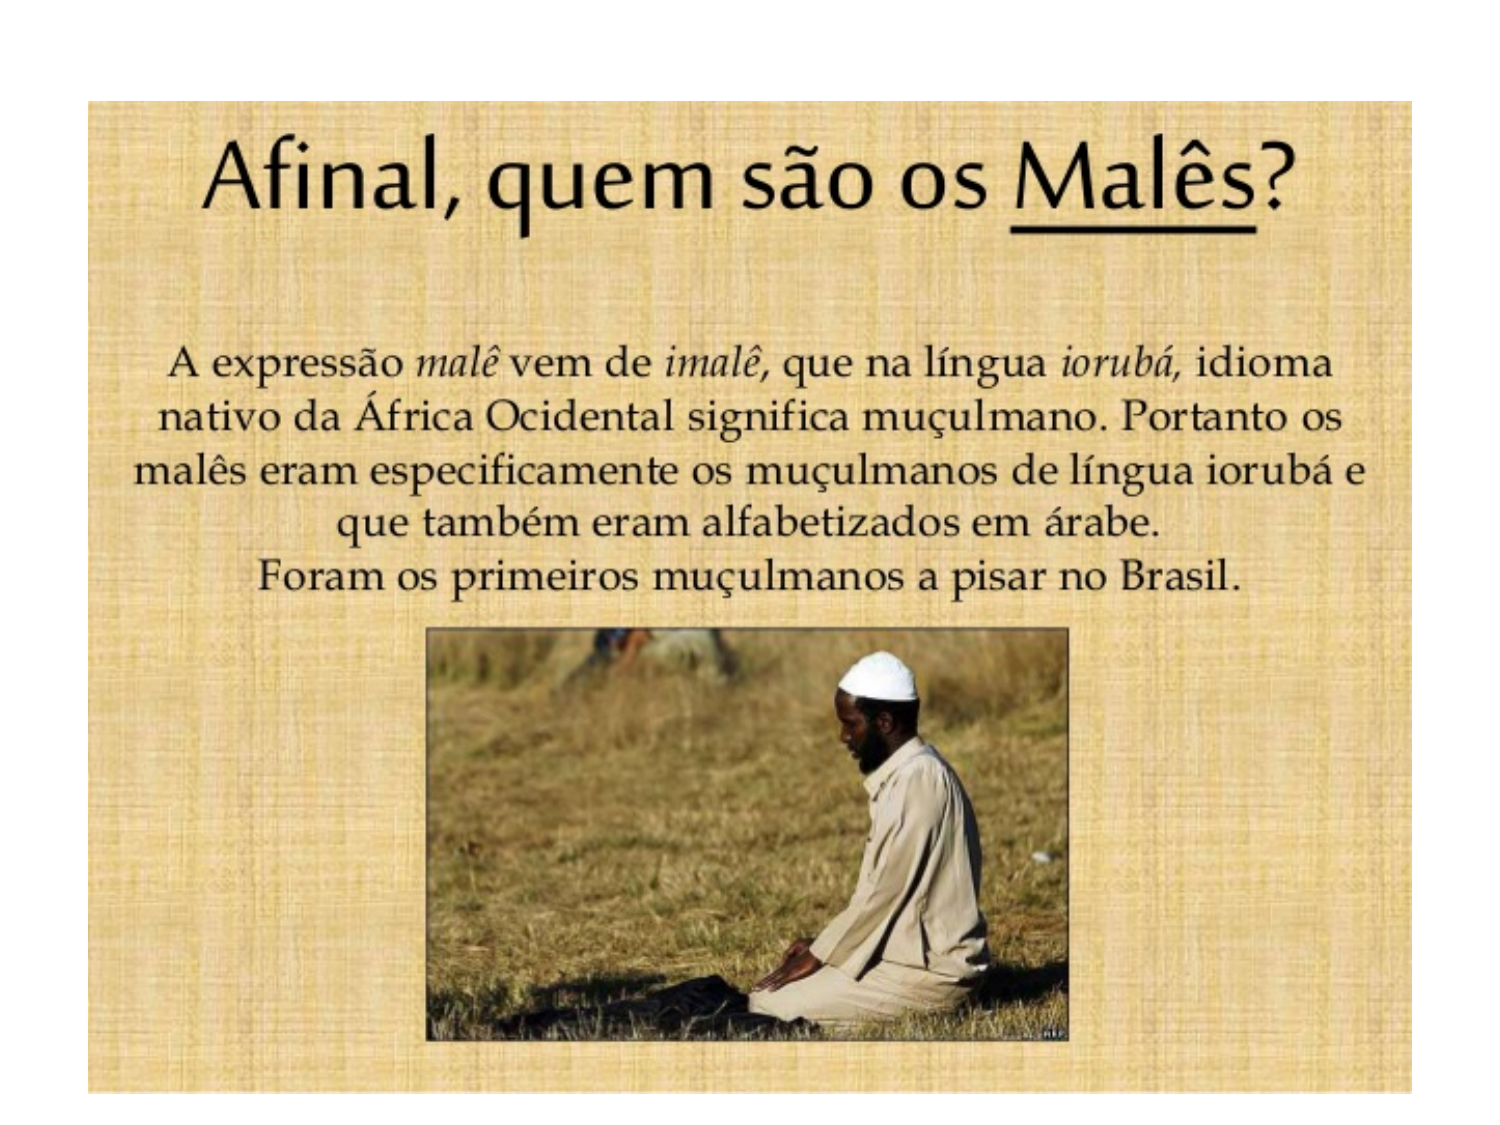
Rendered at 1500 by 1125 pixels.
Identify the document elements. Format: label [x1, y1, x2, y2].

picture [88, 101, 1412, 1095]
